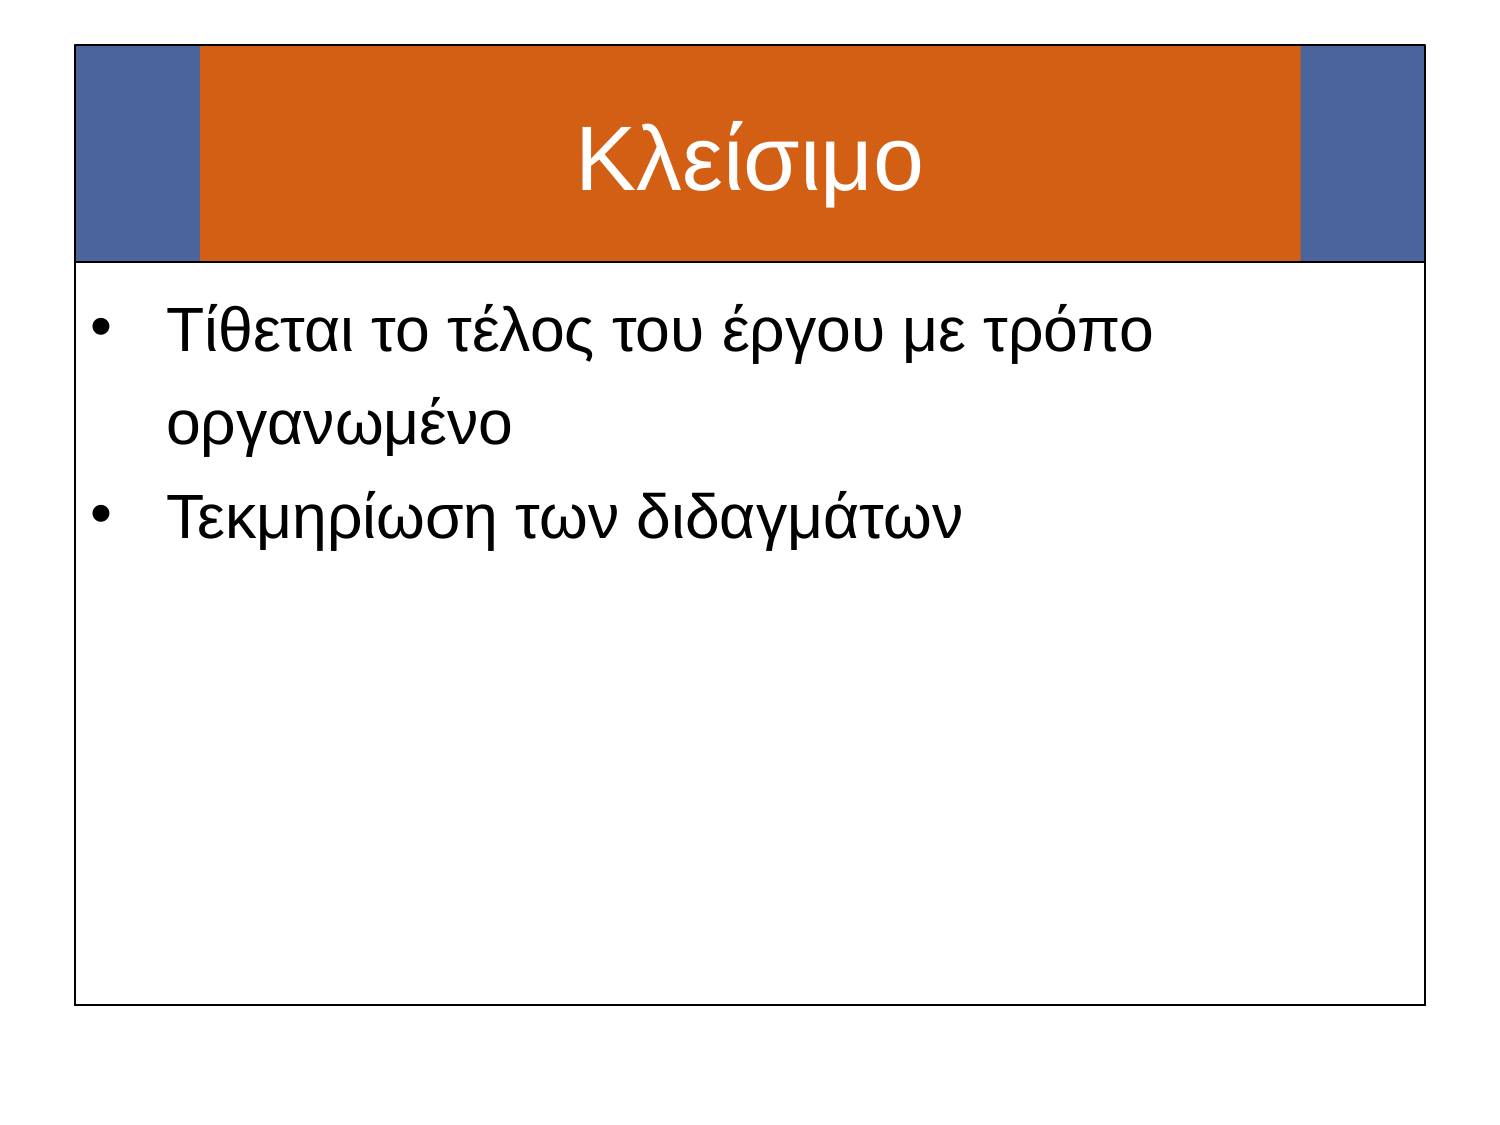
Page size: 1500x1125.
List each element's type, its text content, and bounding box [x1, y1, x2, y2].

list Τίθεται το τέλος του έργου με τρόπο οργανωμένο Τεκμηρίωση των διδαγμάτων [74, 264, 1426, 1006]
text_box [73, 43, 1427, 264]
